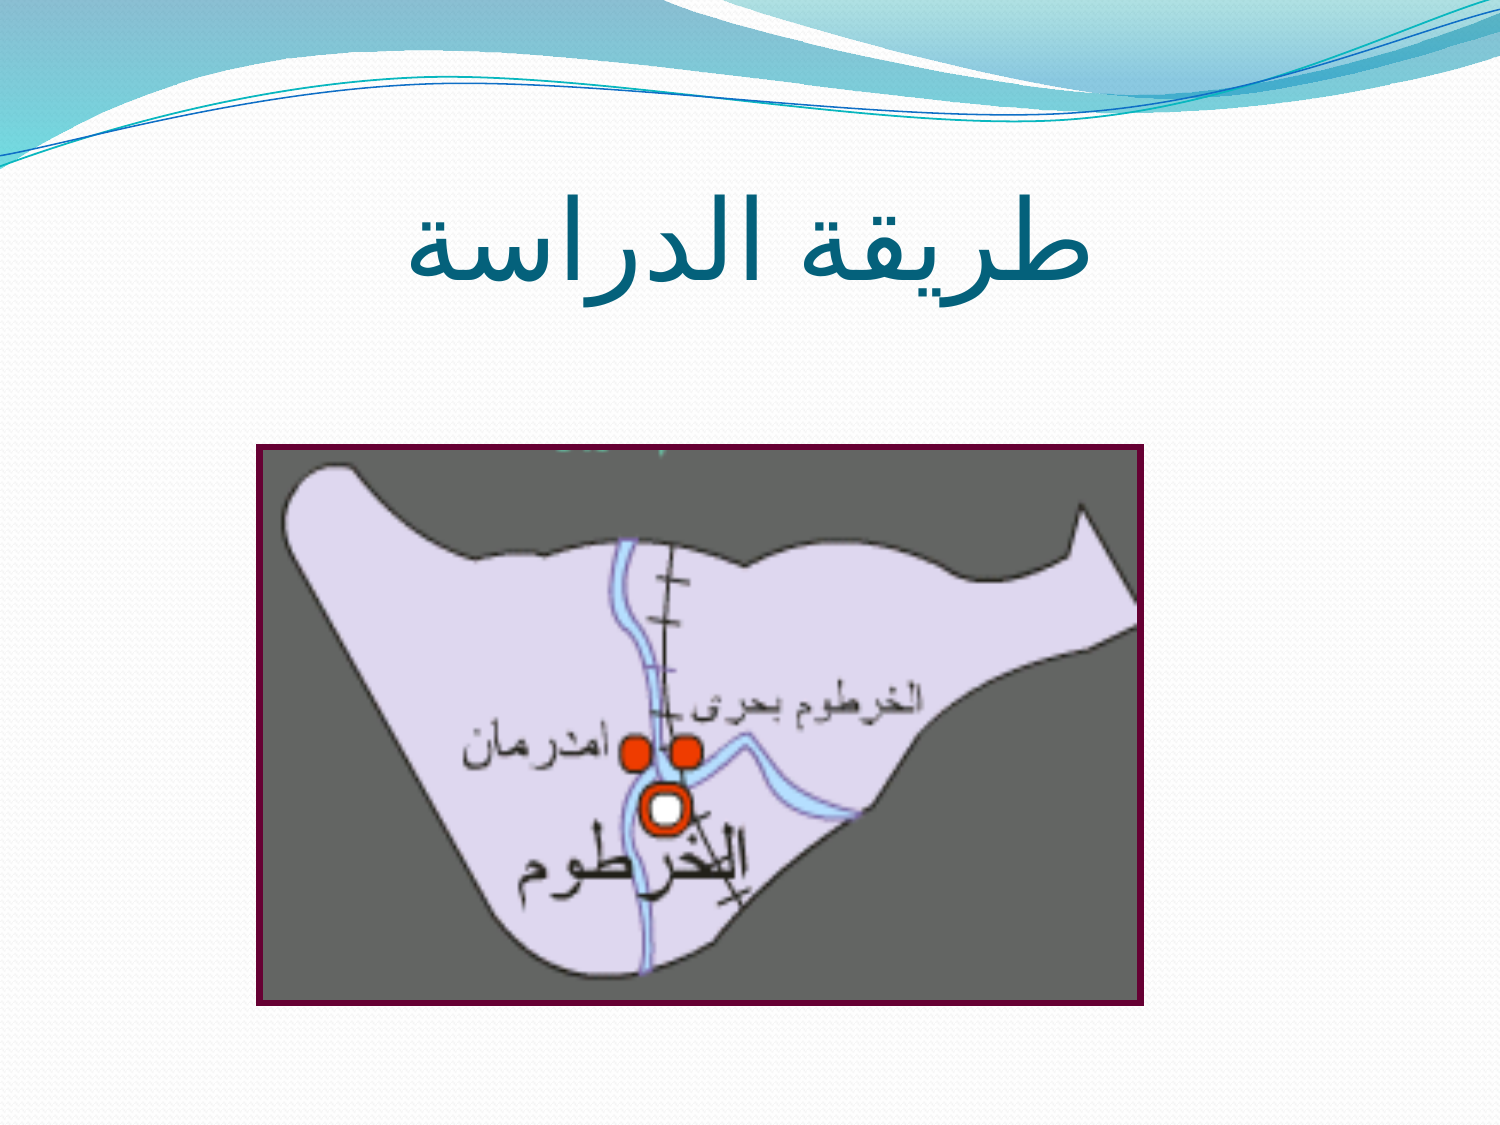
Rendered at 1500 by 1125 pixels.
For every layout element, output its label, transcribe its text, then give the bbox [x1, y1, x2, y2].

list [262, 449, 1138, 1001]
title طريقة الدراسة [75, 115, 1425, 303]
